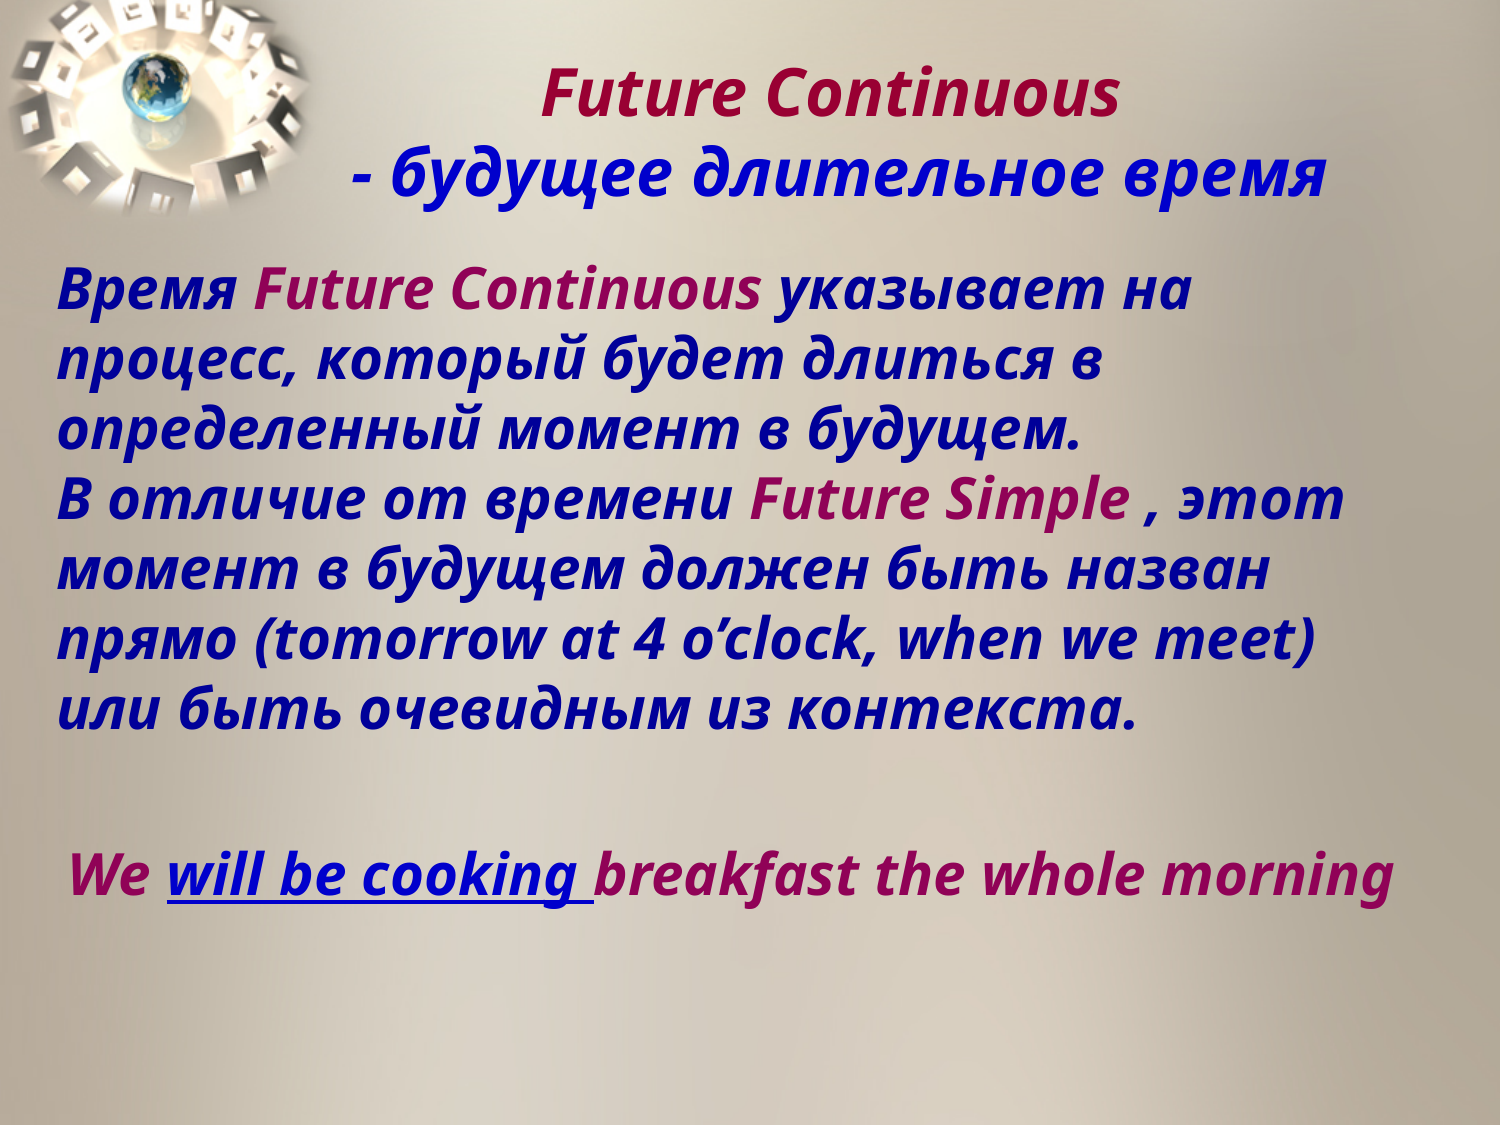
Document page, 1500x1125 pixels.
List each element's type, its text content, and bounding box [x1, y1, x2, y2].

text_box Время Future Continuous указывает на процесс, который будет длиться в определенный момент в будущем. В отличие от времени Future Simple , этот момент в будущем должен быть назван прямо (tomorrow at 4 o’clock, when we meet) или быть очевидным из контекста. [41, 243, 1447, 749]
text_box Future Continuous - будущее длительное время [336, 42, 1345, 218]
picture [0, 0, 1500, 1125]
text_box We will be cooking breakfast the whole morning [53, 829, 1436, 915]
